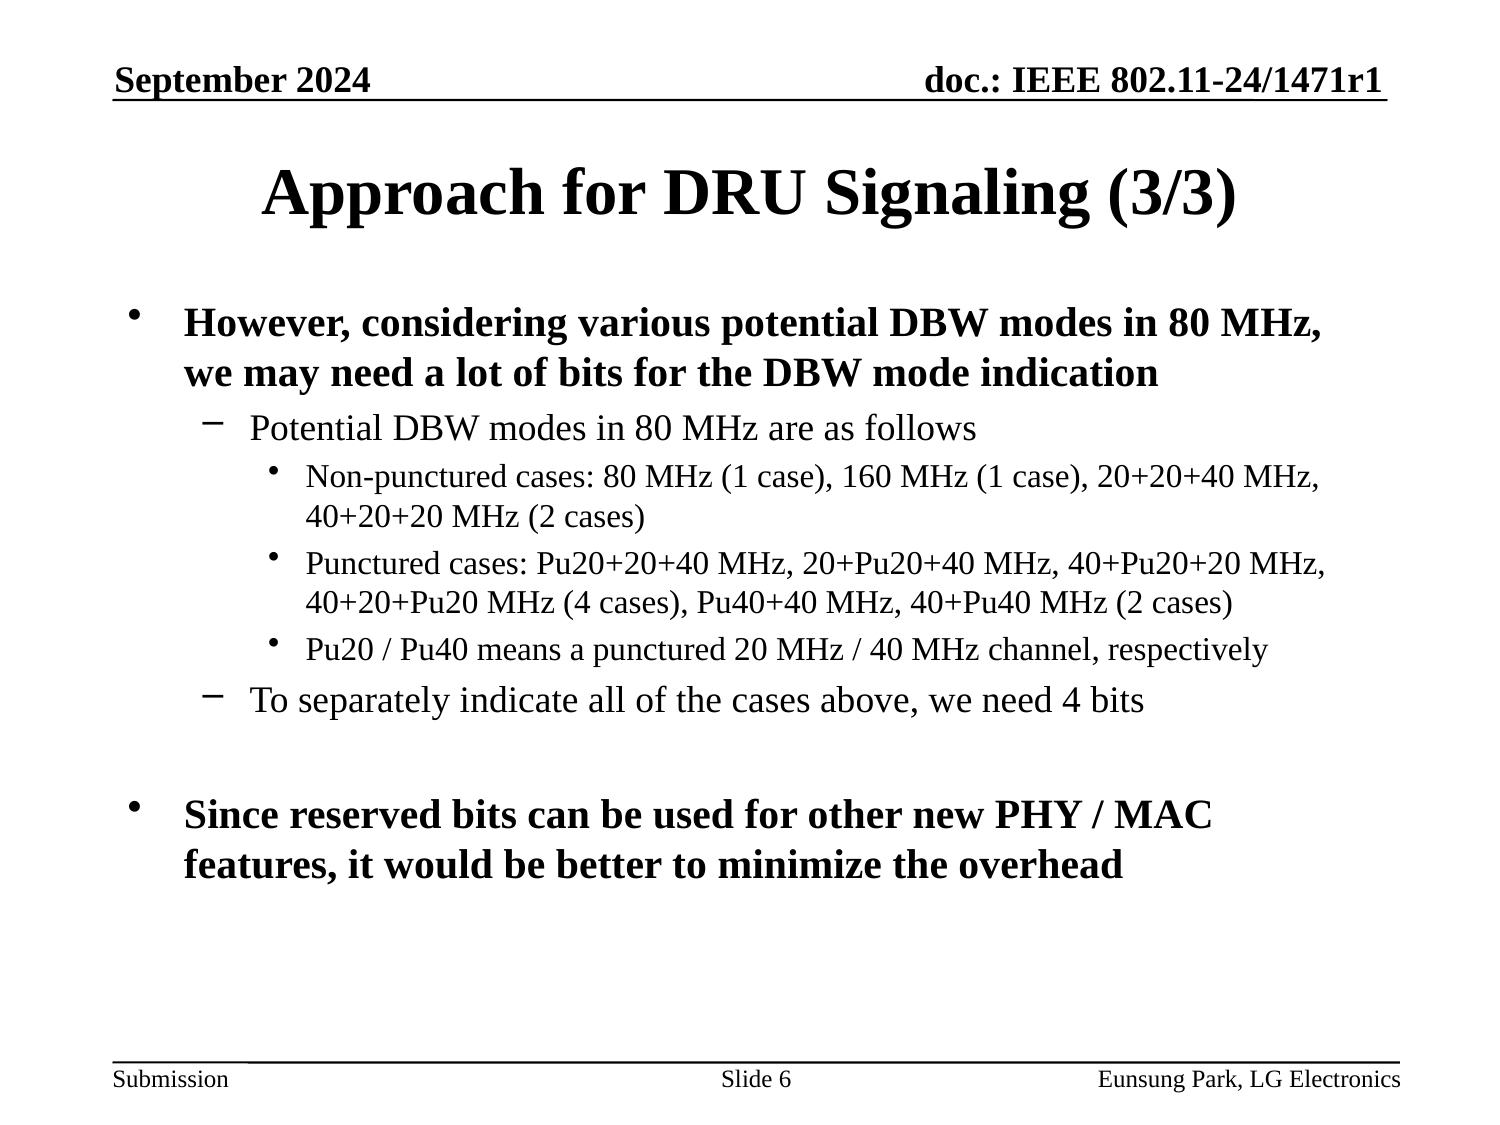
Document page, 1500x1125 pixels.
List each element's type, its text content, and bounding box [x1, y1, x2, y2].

slide_number Slide 6 [712, 1061, 800, 1093]
list However, considering various potential DBW modes in 80 MHz, we may need a lot of bits for the DBW mode indication Potential DBW modes in 80 MHz are as follows Non-punctured cases: 80 MHz (1 case), 160 MHz (1 case), 20+20+40 MHz, 40+20+20 MHz (2 cases) Punctured cases: Pu20+20+40 MHz, 20+Pu20+40 MHz, 40+Pu20+20 MHz, 40+20+Pu20 MHz (4 cases), Pu40+40 MHz, 40+Pu40 MHz (2 cases) Pu20 / Pu40 means a punctured 20 MHz / 40 MHz channel, respectively To separately indicate all of the cases above, we need 4 bits Since reserved bits can be used for other new PHY / MAC features, it would be better to minimize the overhead [112, 287, 1388, 1000]
title Approach for DRU Signaling (3/3) [112, 112, 1388, 263]
footer Eunsung Park, LG Electronics [1038, 1061, 1402, 1093]
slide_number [114, 54, 374, 101]
